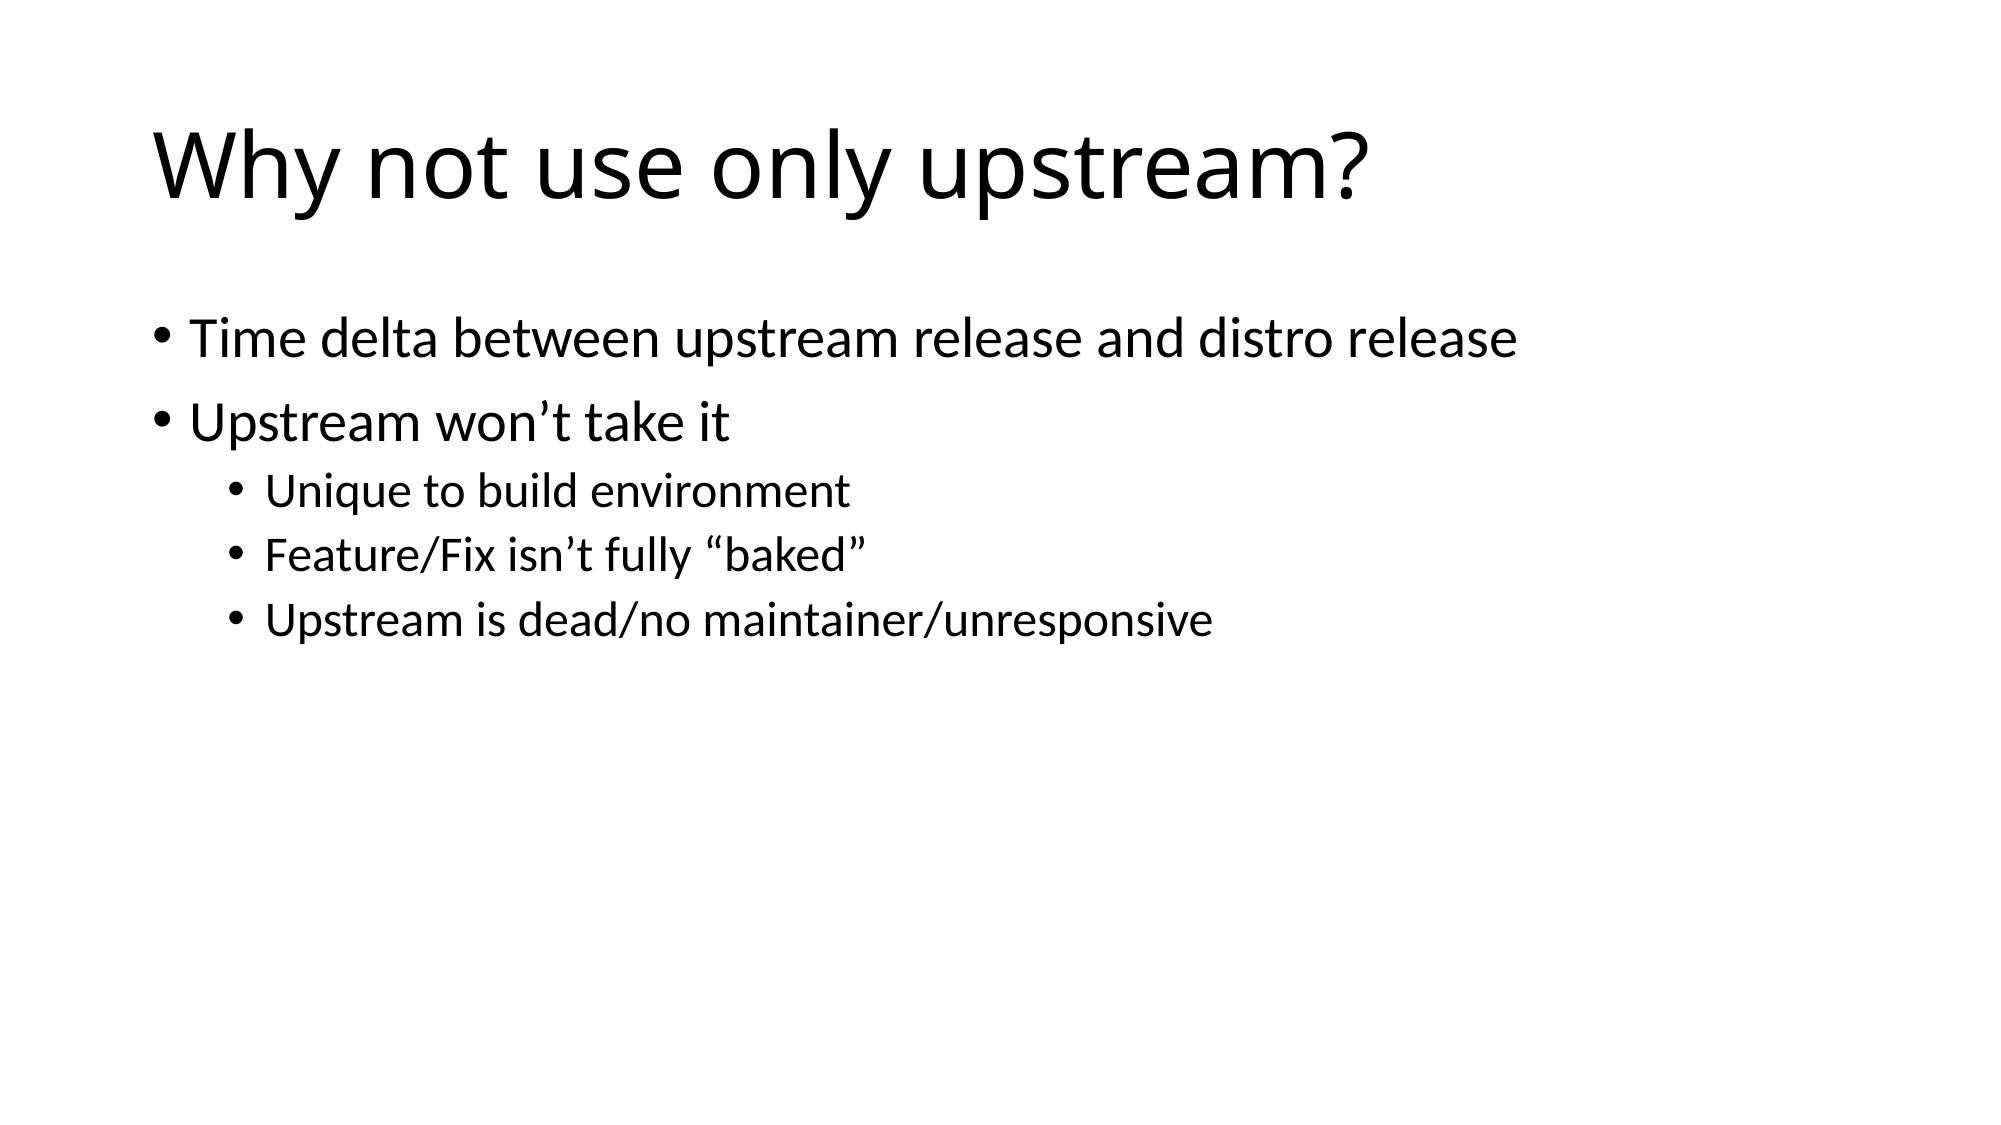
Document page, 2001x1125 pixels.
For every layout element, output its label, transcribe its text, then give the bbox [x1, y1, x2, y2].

list Time delta between upstream release and distro release Upstream won’t take it Unique to build environment Feature/Fix isn’t fully “baked” Upstream is dead/no maintainer/unresponsive [137, 299, 1863, 1014]
title Why not use only upstream? [137, 59, 1863, 278]
